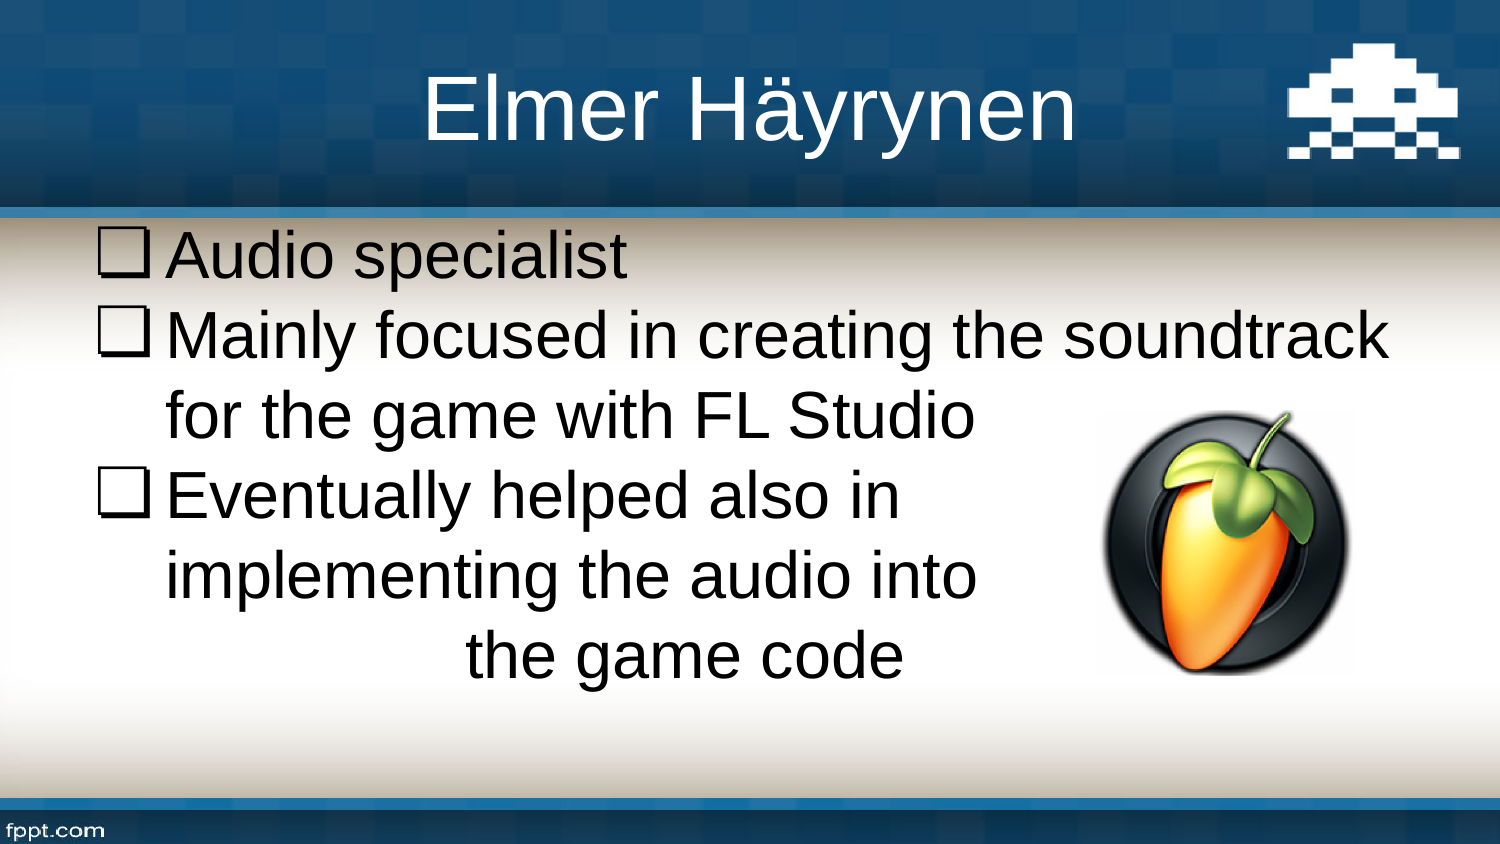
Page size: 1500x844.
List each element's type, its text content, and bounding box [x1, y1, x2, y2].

picture [0, 0, 1500, 844]
list Audio specialist Mainly focused in creating the soundtrack for the game with FL Studio Eventually helped also in implementing the audio into the game code [75, 196, 1425, 754]
title Elmer Häyrynen [75, 33, 1425, 175]
